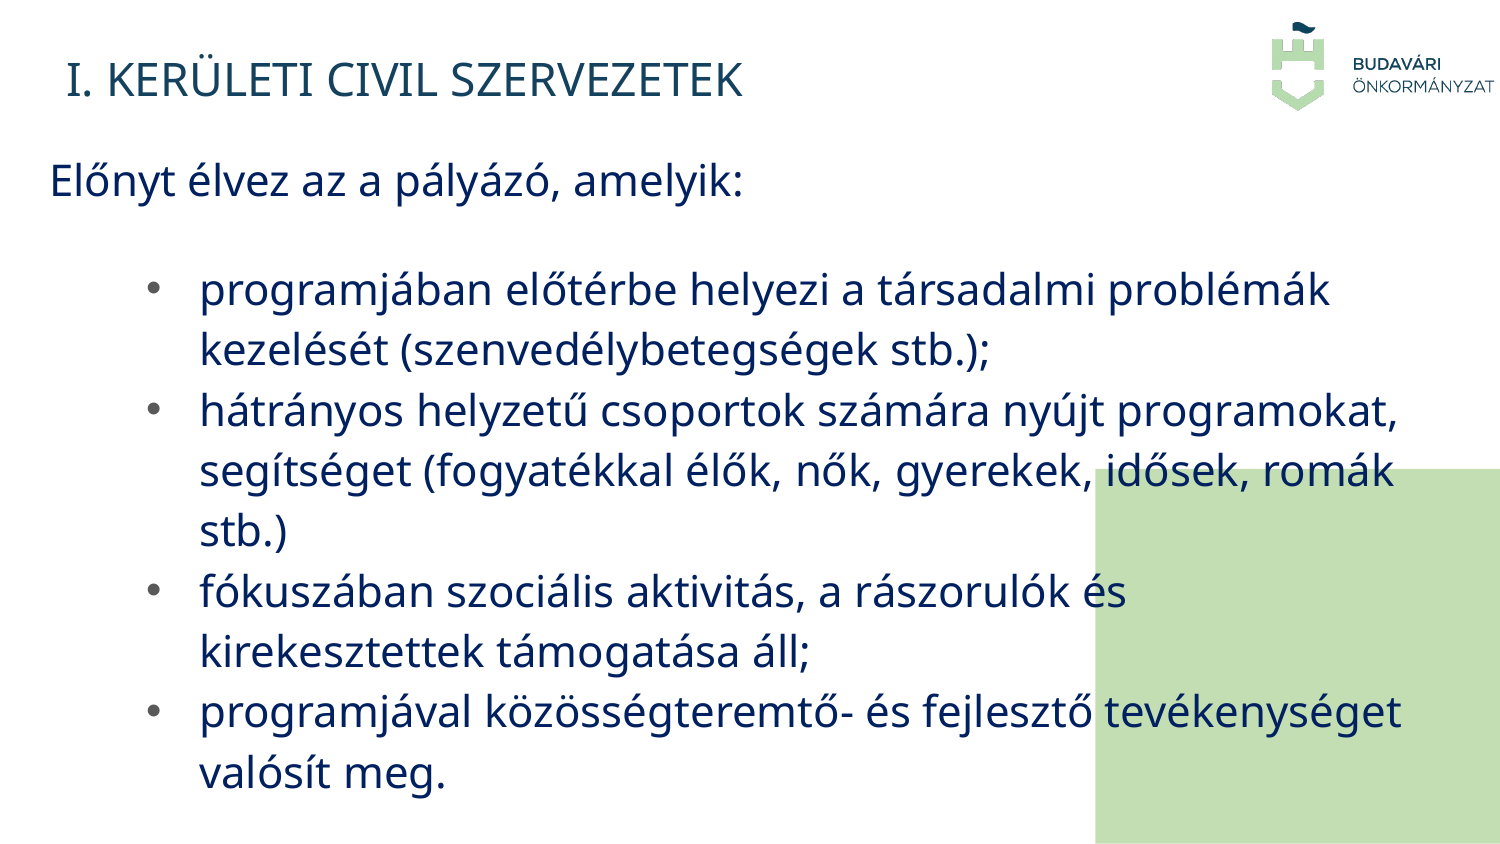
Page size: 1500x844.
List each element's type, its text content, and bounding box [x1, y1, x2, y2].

title I. KERÜLETI CIVIL SZERVEZETEK [51, 35, 1238, 129]
picture [1243, 0, 1500, 143]
list Előnyt élvez az a pályázó, amelyik: programjában előtérbe helyezi a társadalmi problémák kezelését (szenvedélybetegségek stb.); hátrányos helyzetű csoportok számára nyújt programokat, segítséget (fogyatékkal élők, nők, gyerekek, idősek, romák stb.) fókuszában szociális aktivitás, a rászorulók és kirekesztettek támogatása áll; programjával közösségteremtő- és fejlesztő tevékenységet valósít meg. [34, 129, 1432, 817]
text_box [1095, 468, 1500, 844]
